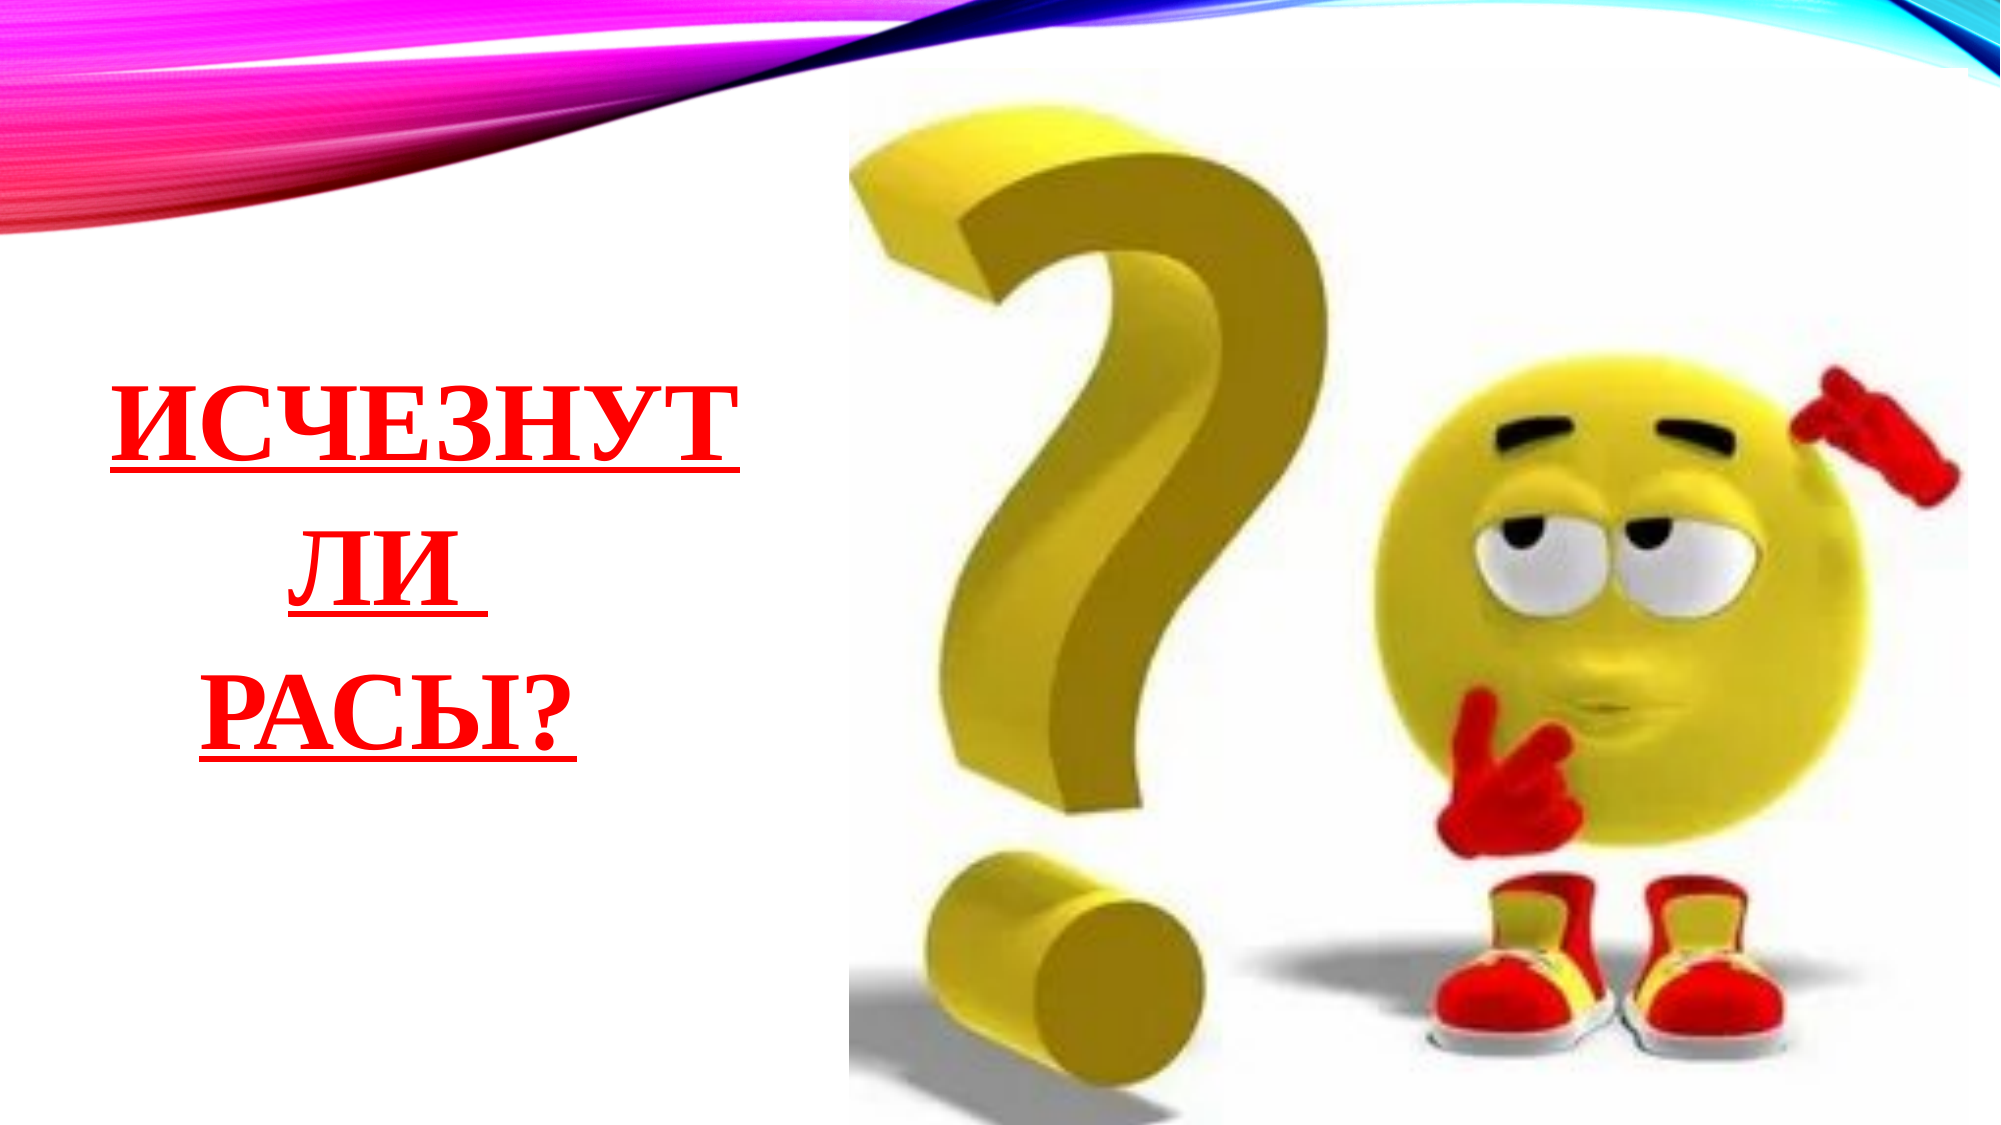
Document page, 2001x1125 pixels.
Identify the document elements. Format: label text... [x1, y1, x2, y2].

picture [1910, 0, 2000, 45]
picture [1890, 0, 2000, 75]
picture [0, 0, 2000, 1125]
title Исчезнут ли расы? [0, 516, 848, 729]
